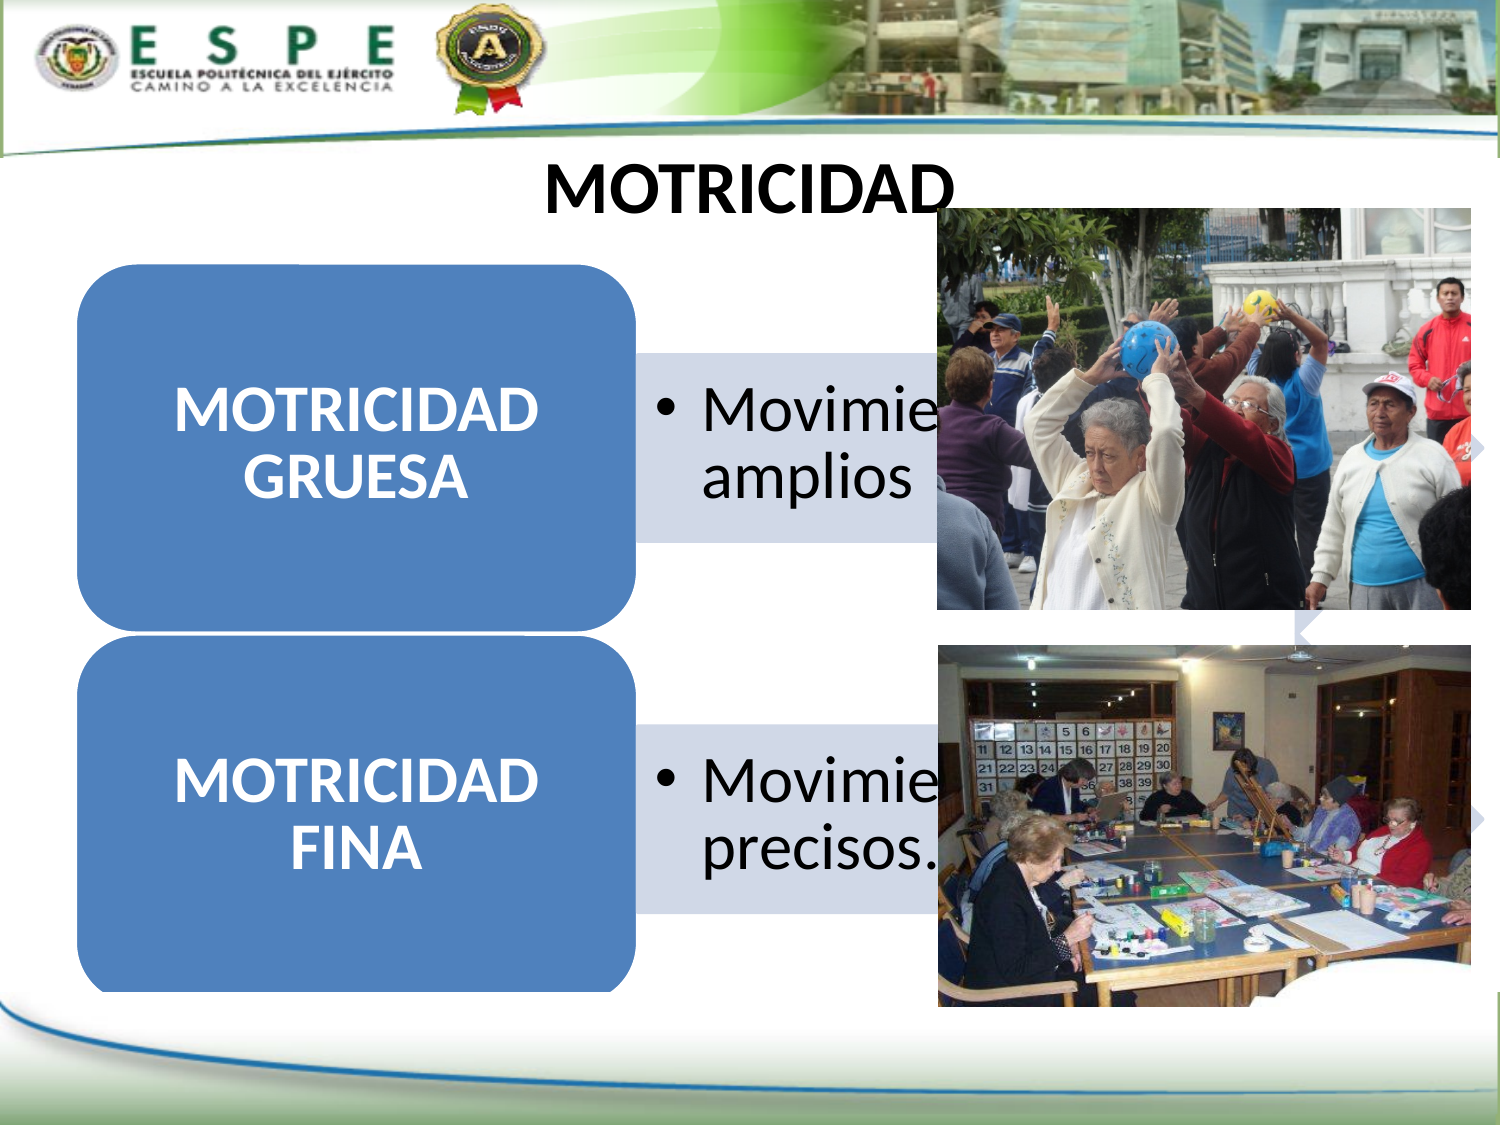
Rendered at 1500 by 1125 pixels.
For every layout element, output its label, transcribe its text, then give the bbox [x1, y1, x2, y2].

picture [0, 0, 1500, 158]
picture [936, 207, 1471, 610]
picture [0, 644, 1500, 1125]
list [74, 262, 1483, 990]
title MOTRICIDAD [75, 166, 1425, 260]
